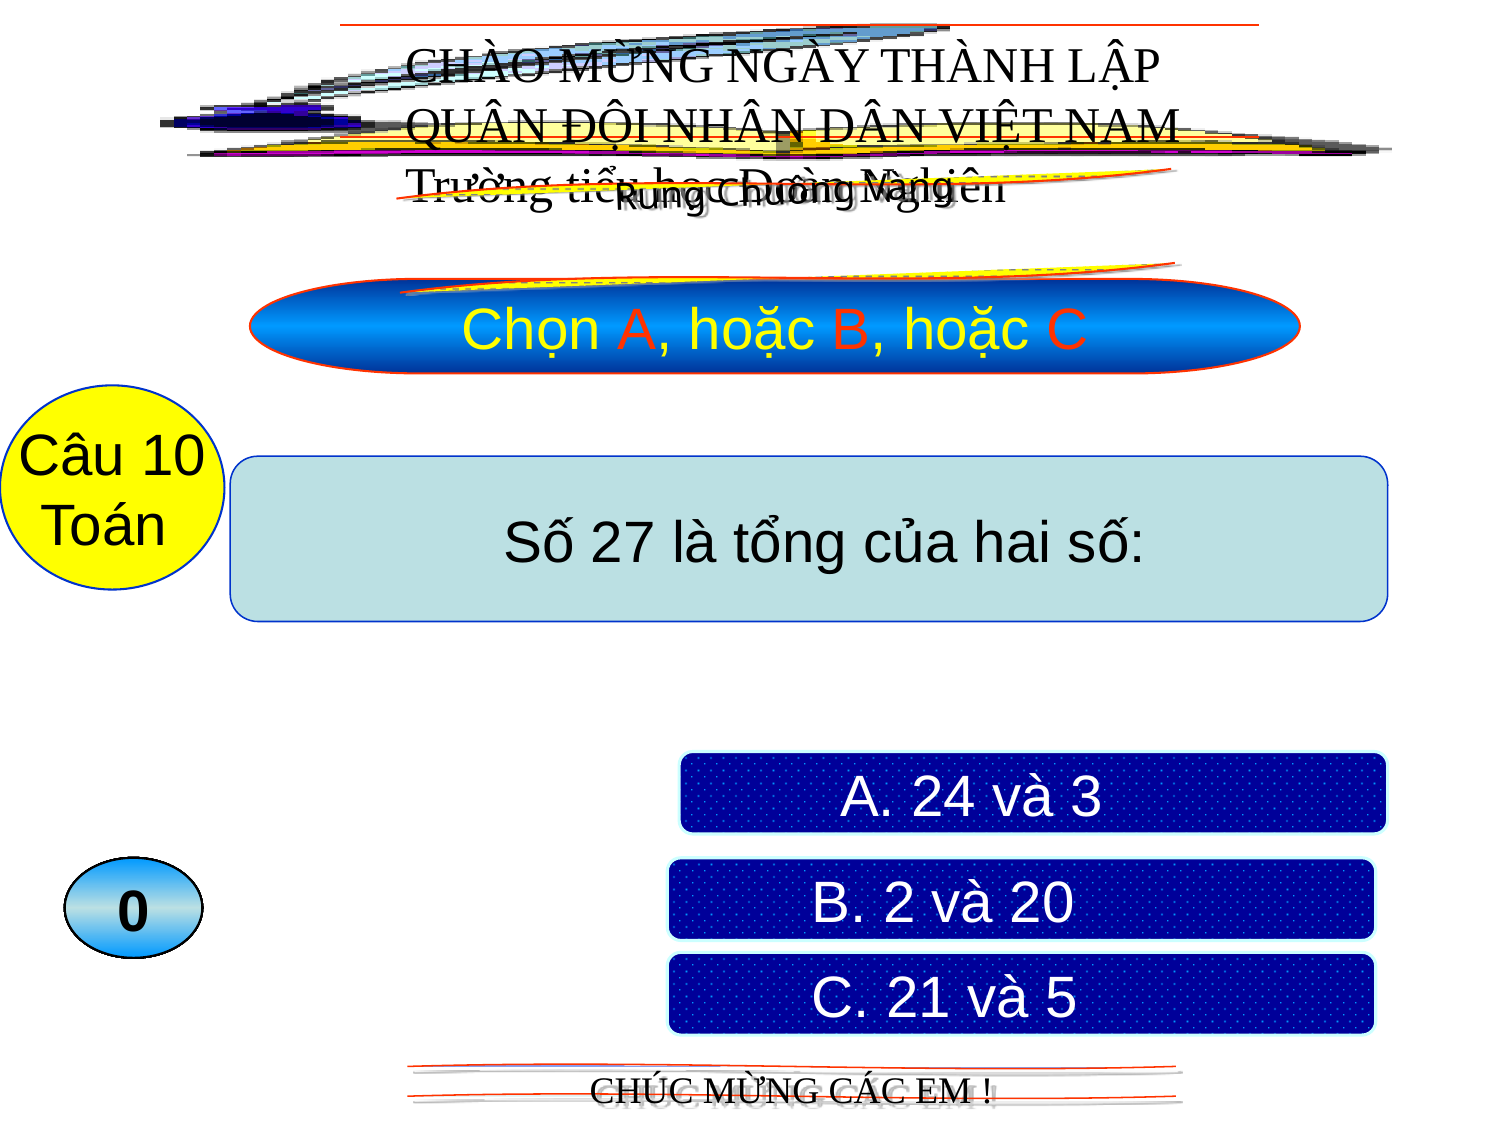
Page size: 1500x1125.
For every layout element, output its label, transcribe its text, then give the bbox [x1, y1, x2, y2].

text_box Câu 10 Toán [1, 385, 225, 590]
text_box CHÚC MỪNG CÁC EM ! [408, 1093, 1176, 1099]
text_box 0 [64, 857, 203, 958]
text_box B. 2 và 20 [667, 857, 1376, 941]
text_box CHÚC MỪNG CÁC EM ! [408, 1064, 1176, 1069]
text_box Chọn A, hoặc B, hoặc C [249, 278, 1300, 374]
text_box Rung Chuông Vàng [397, 170, 1163, 199]
text_box A. 24 và 3 [679, 751, 1388, 834]
text_box C. 21 và 5 [667, 952, 1376, 1036]
picture [0, 0, 1500, 495]
text_box Số 27 là tổng của hai số: [230, 456, 1388, 622]
text_box Rung Chuông Vàng [400, 263, 1174, 293]
